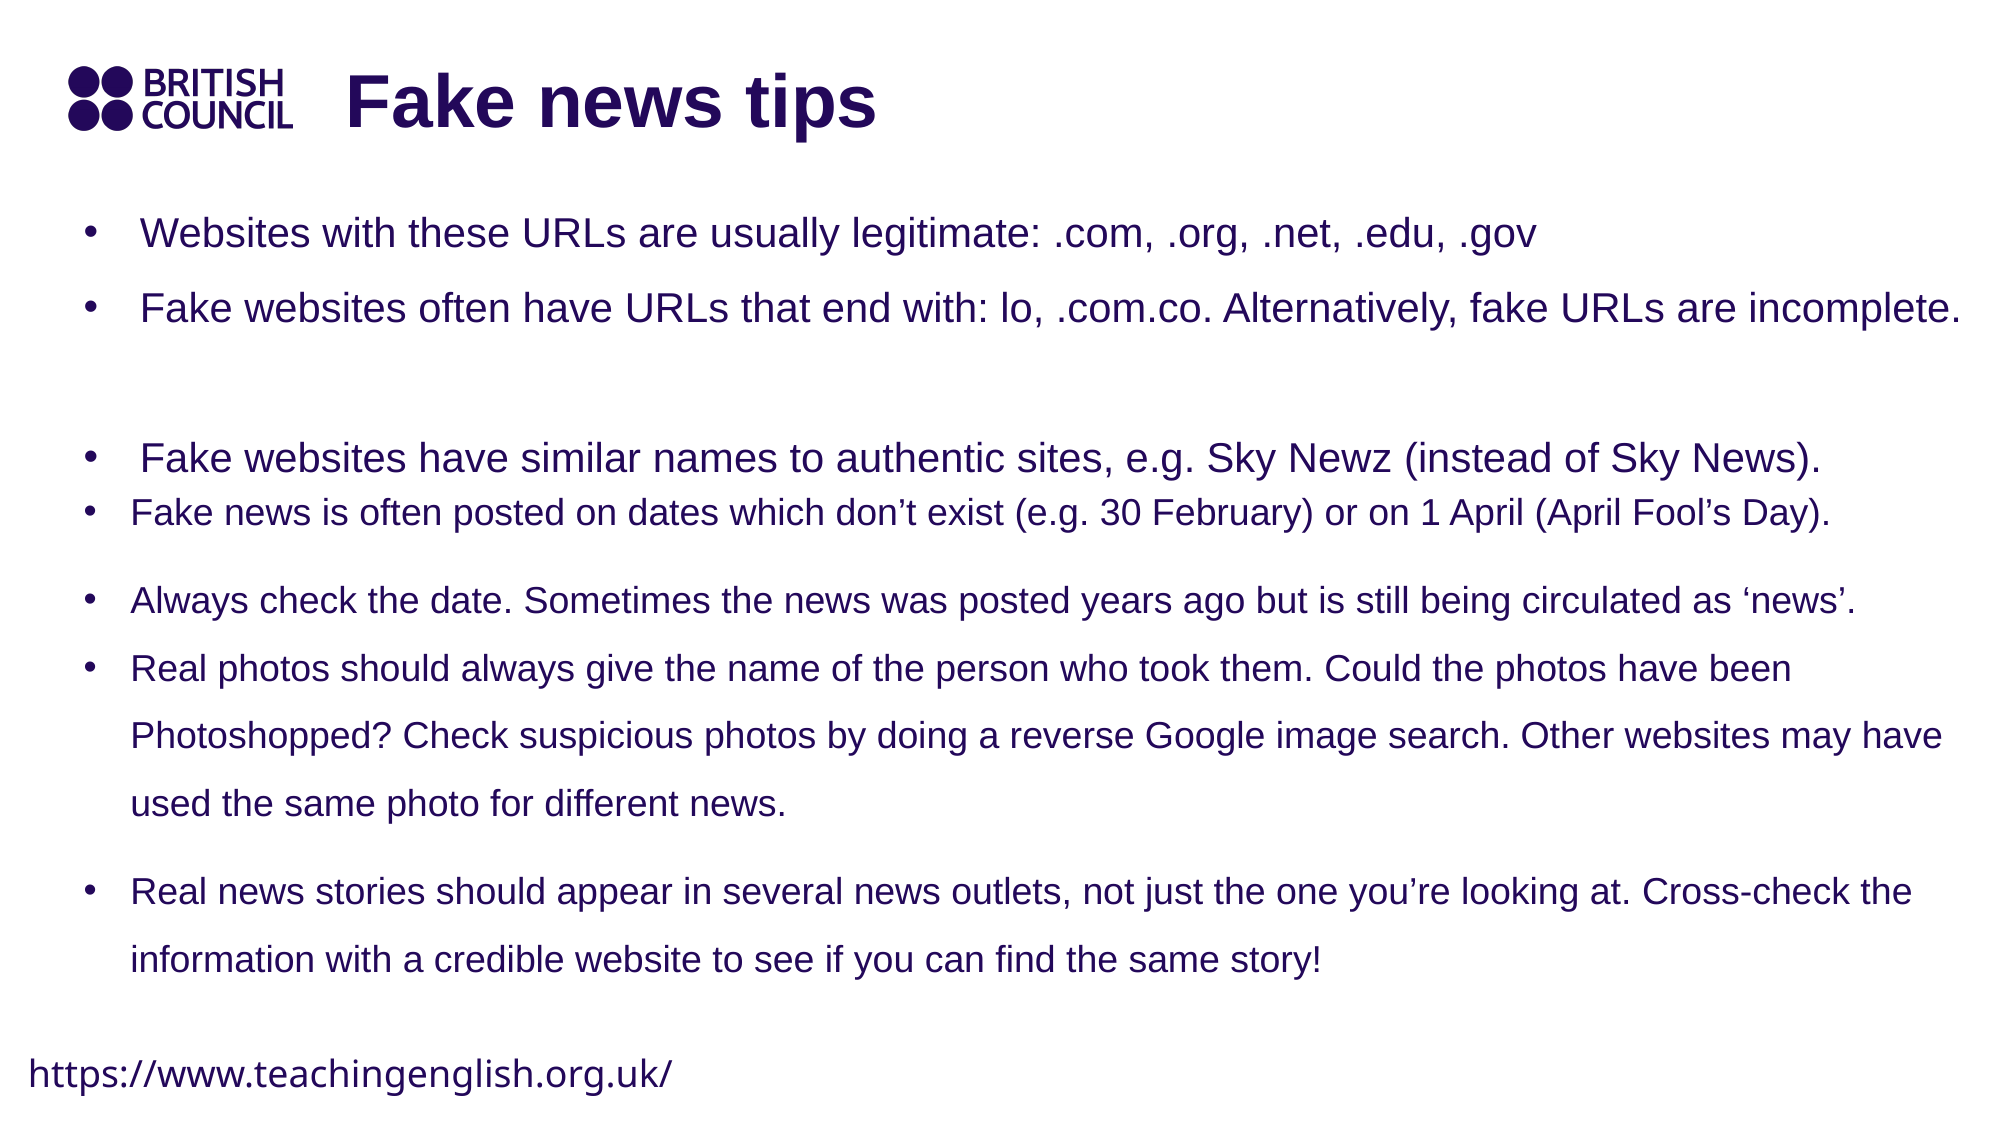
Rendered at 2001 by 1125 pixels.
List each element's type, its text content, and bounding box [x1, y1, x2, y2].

text_box https://www.teachingenglish.org.uk/ [13, 1042, 68, 1103]
text_box Fake news tips [330, 45, 1331, 151]
picture [68, 65, 293, 132]
text_box Websites with these URLs are usually legitimate: .com, .org, .net, .edu, .gov Fake websites often have URLs that end with: lo, .com.co. Alternatively, fake URLs are incomplete. Fake websites have similar names to authentic sites, e.g. Sky Newz (instead of Sky News). Fake news is often posted on dates which don’t exist (e.g. 30 February) or on 1 April (April Fool’s Day). Always check the date. Sometimes the news was posted years ago but is still being circulated as ‘news’. Real photos should always give the name of the person who took them. Could the photos have been Photoshopped? Check suspicious photos by doing a reverse Google image search. Other websites may have used the same photo for different news. Real news stories should appear in several news outlets, not just the one you’re looking at. Cross-check the information with a credible website to see if you can find the same story! [68, 173, 1983, 1125]
